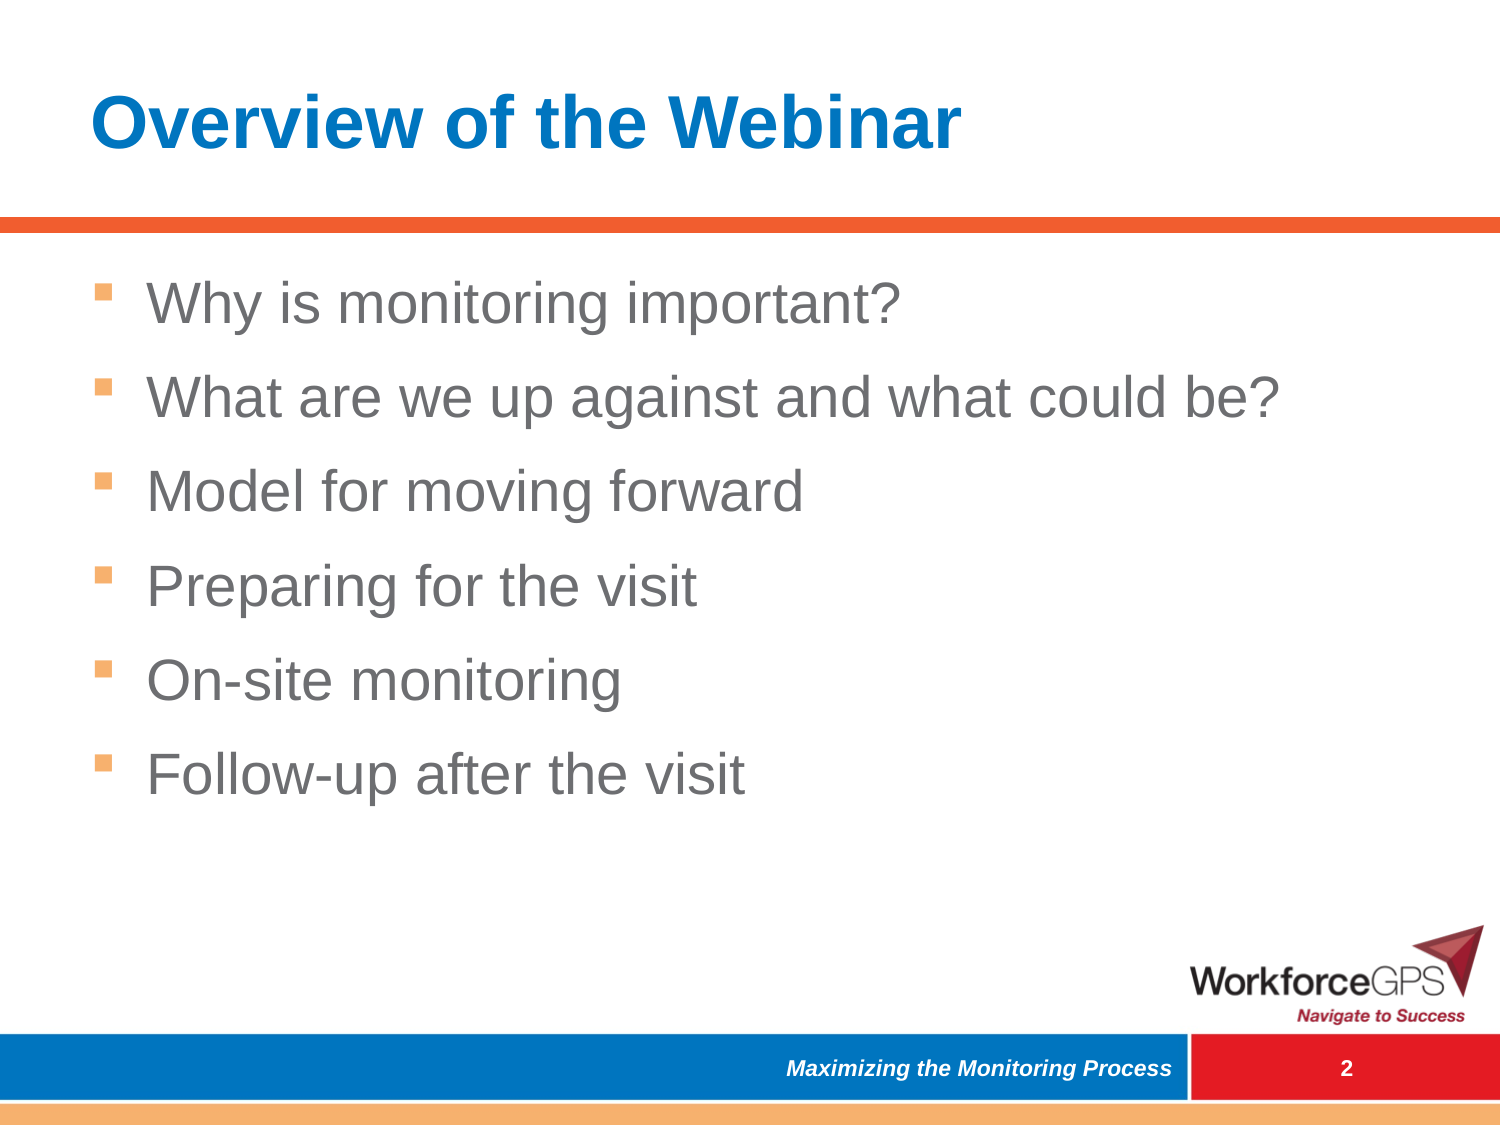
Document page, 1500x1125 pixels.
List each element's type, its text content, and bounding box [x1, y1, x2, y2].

footer Maximizing the Monitoring Process [212, 1037, 1188, 1098]
picture [0, 0, 1500, 217]
list Why is monitoring important? What are we up against and what could be? Model for moving forward Preparing for the visit On-site monitoring Follow-up after the visit [75, 257, 1425, 1000]
title Overview of the Webinar [75, 24, 1425, 213]
picture [0, 233, 1500, 1125]
slide_number 1 [1188, 1037, 1500, 1098]
